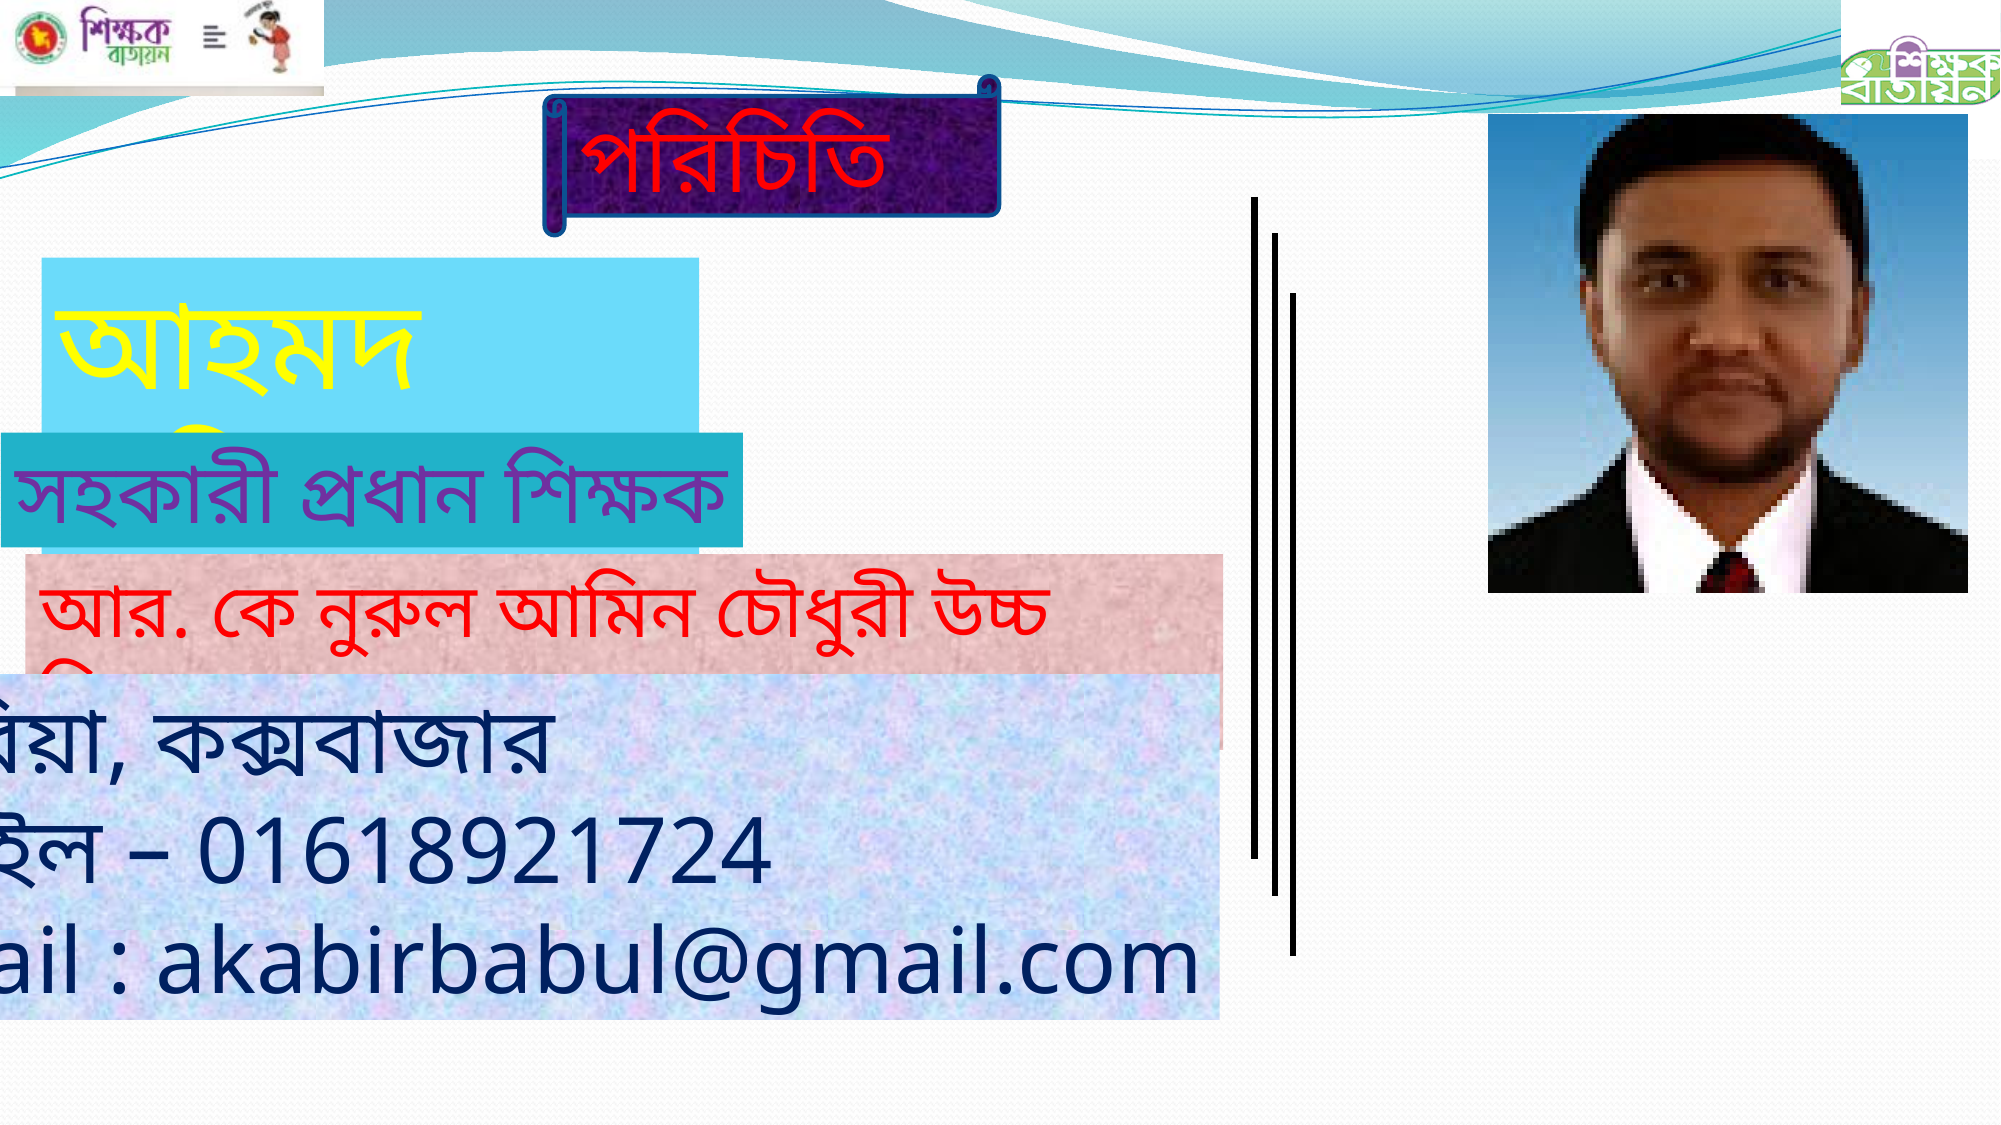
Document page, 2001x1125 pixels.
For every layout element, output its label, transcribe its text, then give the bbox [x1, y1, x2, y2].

text_box আহমদ কবির [41, 257, 700, 432]
text_box সহকারী প্রধান শিক্ষক [0, 432, 743, 548]
text_box আহমদ কবির [41, 548, 700, 554]
picture [1488, 0, 2000, 594]
text_box চকরিয়া, কক্সবাজার মোবইল – 01618921724 E-mail : akabirbabul@gmail.com [0, 674, 1220, 1020]
text_box পরিচিতি [542, 74, 1002, 238]
text_box আর. কে নুরুল আমিন চৌধুরী উচ্চ বিদ্যালয় [25, 554, 1224, 750]
picture [0, 0, 324, 96]
